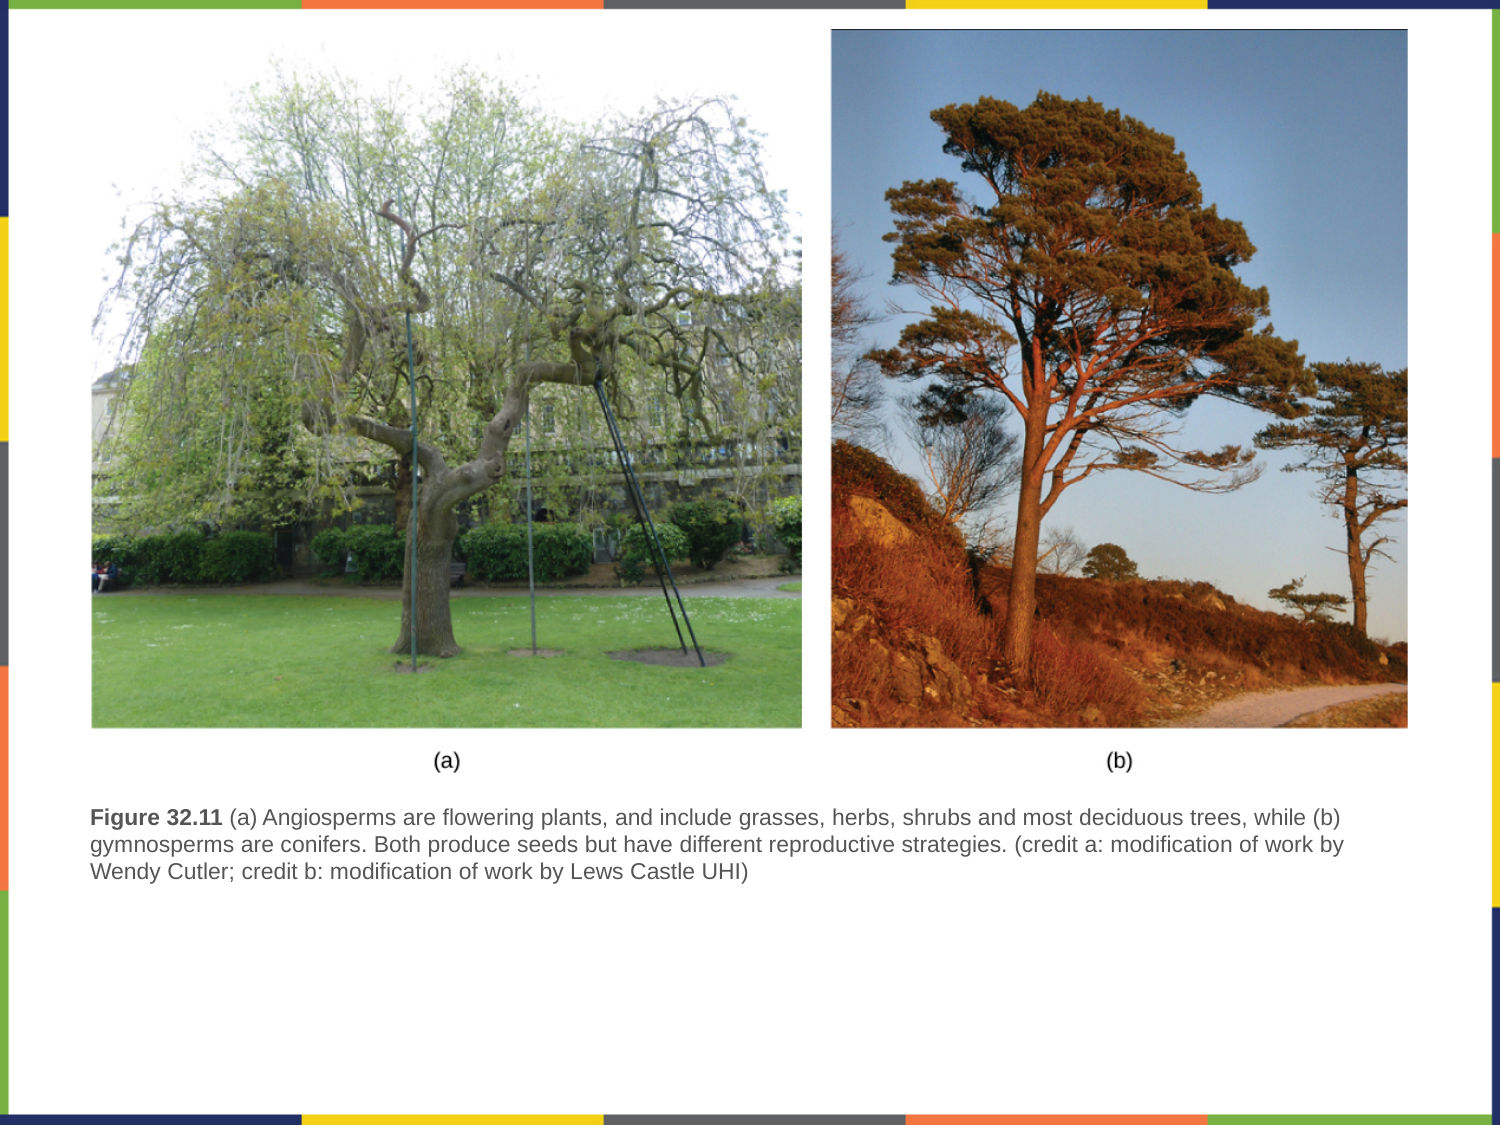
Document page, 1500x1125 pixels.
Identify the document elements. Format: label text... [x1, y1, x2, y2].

list Figure 32.11 (a) Angiosperms are flowering plants, and include grasses, herbs, shrubs and most deciduous trees, while (b) gymnosperms are conifers. Both produce seeds but have different reproductive strategies. (credit a: modification of work by Wendy Cutler; credit b: modification of work by Lews Castle UHI) [75, 794, 1398, 986]
picture [0, 0, 1500, 1125]
